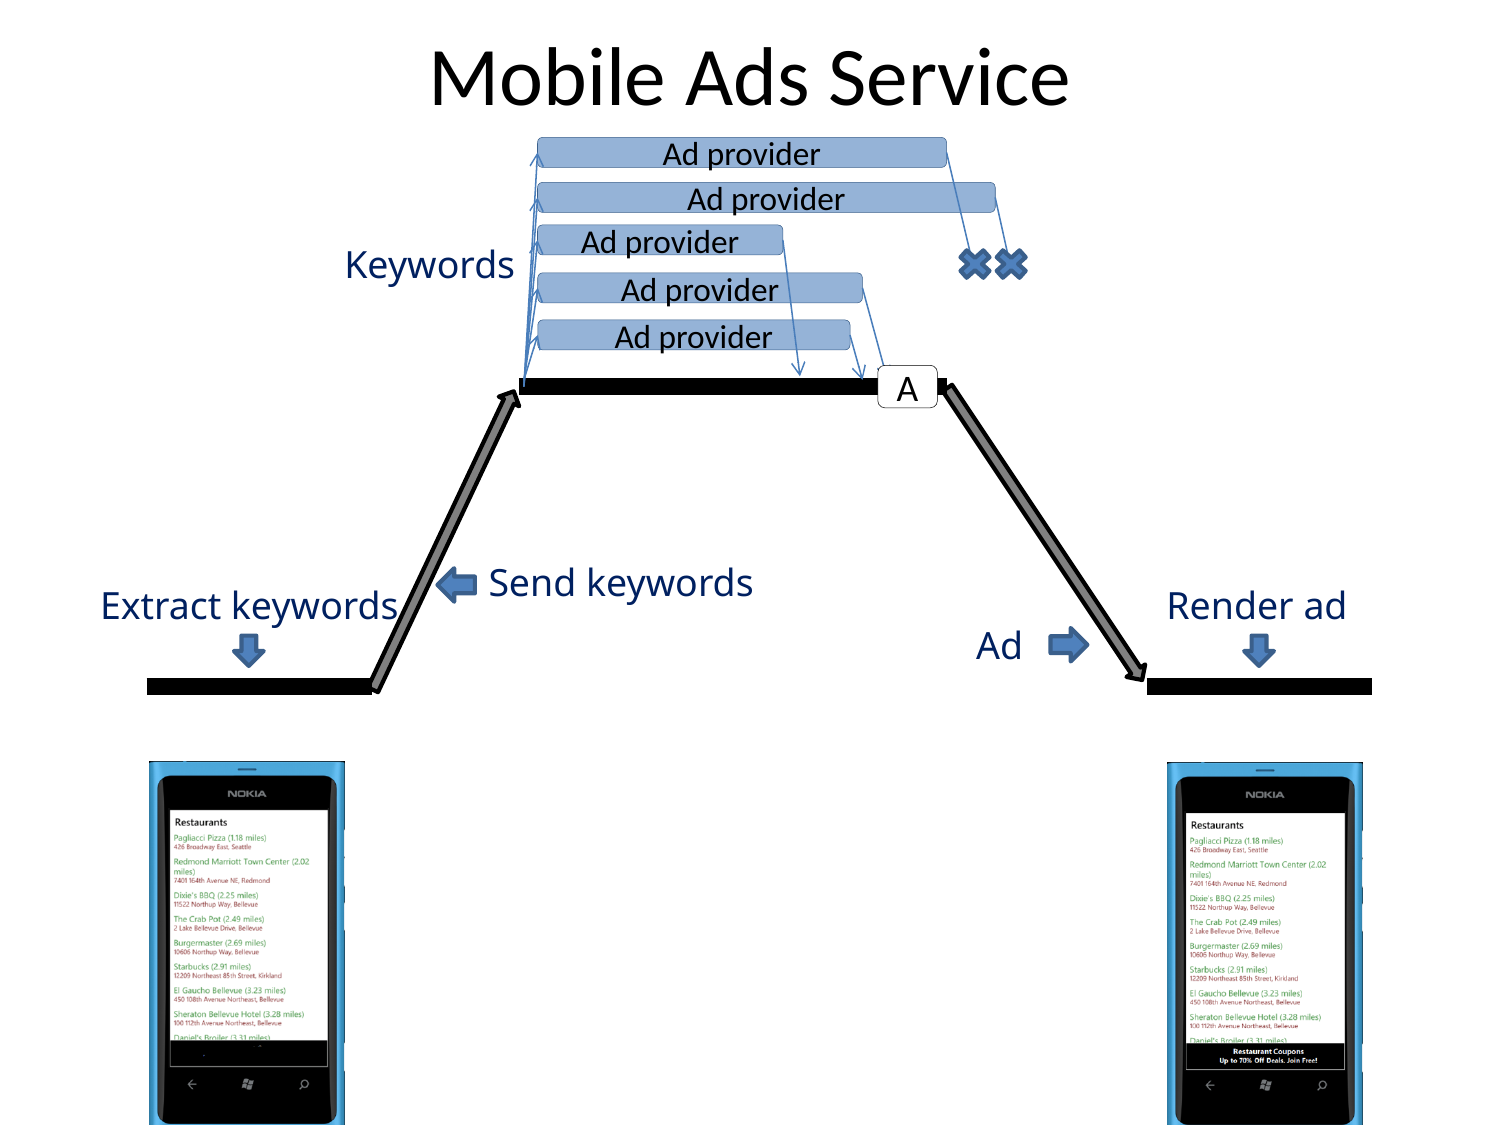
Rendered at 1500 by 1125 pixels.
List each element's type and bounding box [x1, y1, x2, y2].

text_box [149, 761, 345, 1125]
text_box [435, 551, 769, 612]
text_box [1151, 574, 1363, 669]
text_box [1167, 762, 1363, 1125]
text_box [85, 389, 522, 695]
text_box [961, 614, 1038, 675]
text_box [329, 135, 1148, 683]
text_box [1048, 626, 1090, 664]
title [75, 7, 1425, 138]
